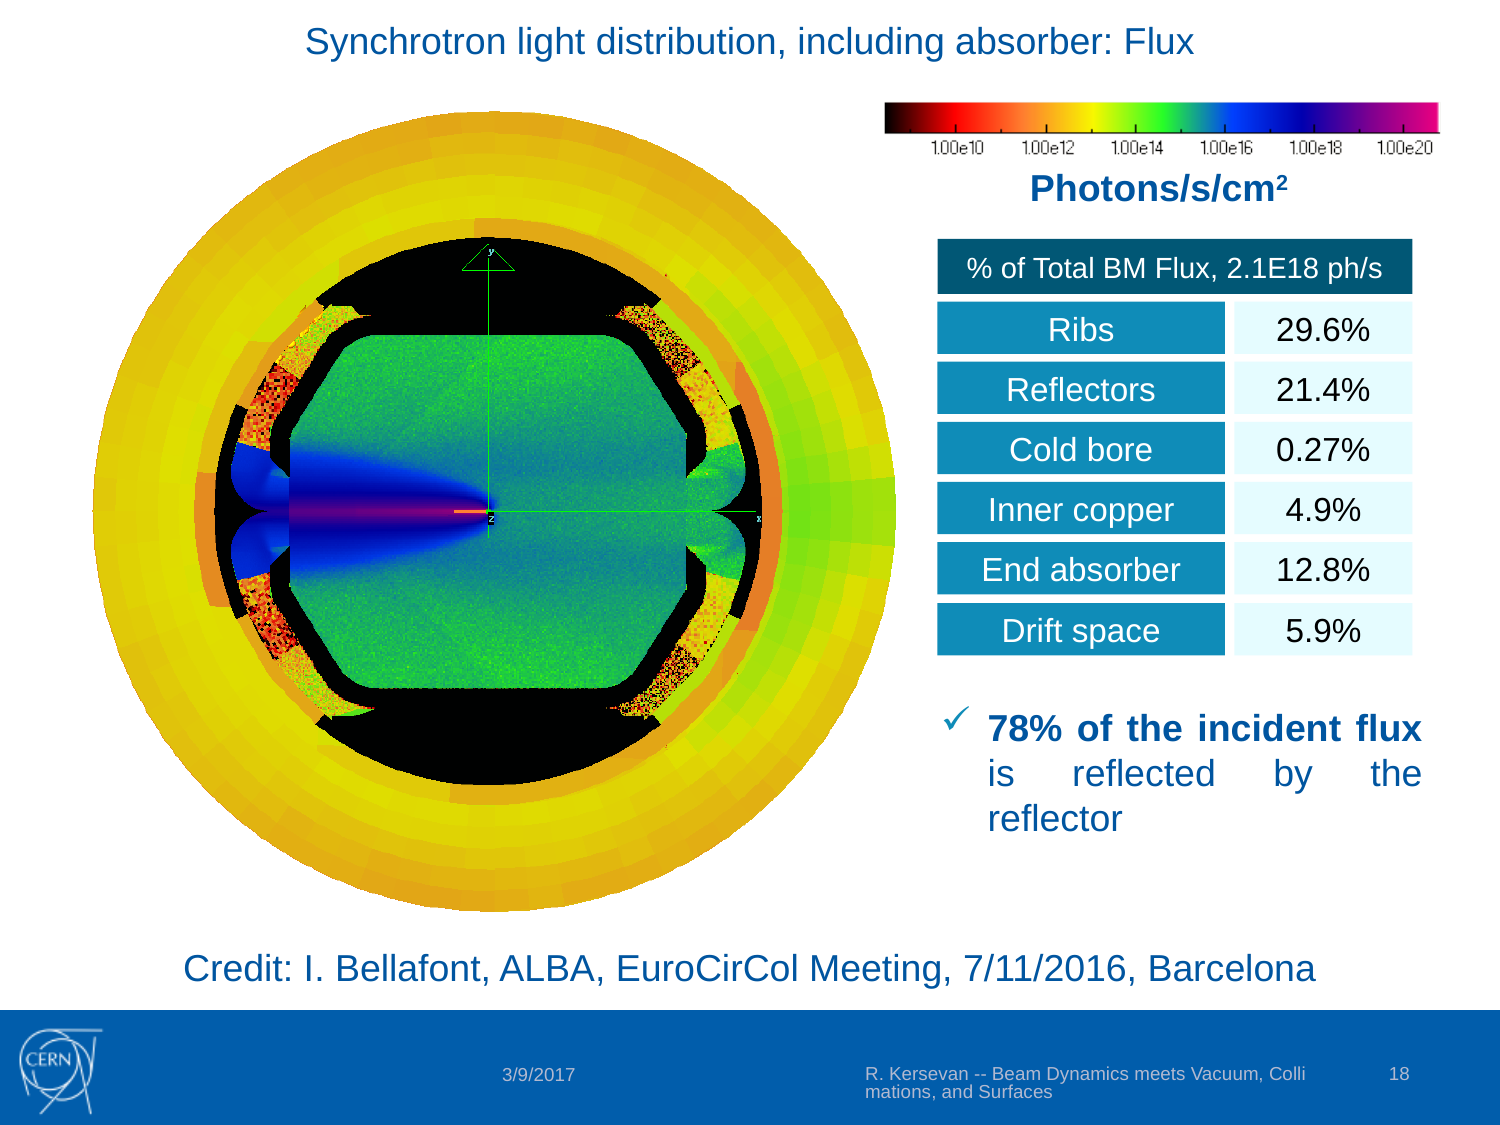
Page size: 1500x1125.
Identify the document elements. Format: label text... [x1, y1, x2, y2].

text_box Photons/s/cm2 [962, 179, 1356, 214]
text_box Synchrotron light distribution, including absorber: Flux [290, 10, 1210, 70]
picture [62, 84, 913, 936]
picture [865, 93, 1453, 169]
text_box Credit: I. Bellafont, ALBA, EuroCirCol Meeting, 7/11/2016, Barcelona [168, 936, 1332, 997]
footer R. Kersevan -- Beam Dynamics meets Vacuum, Collimations, and Surfaces [850, 1042, 1326, 1103]
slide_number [487, 1043, 838, 1104]
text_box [937, 238, 1413, 656]
text_box 78% of the incident flux is reflected by the reflector [926, 696, 1438, 847]
slide_number 18 [1342, 1042, 1425, 1103]
